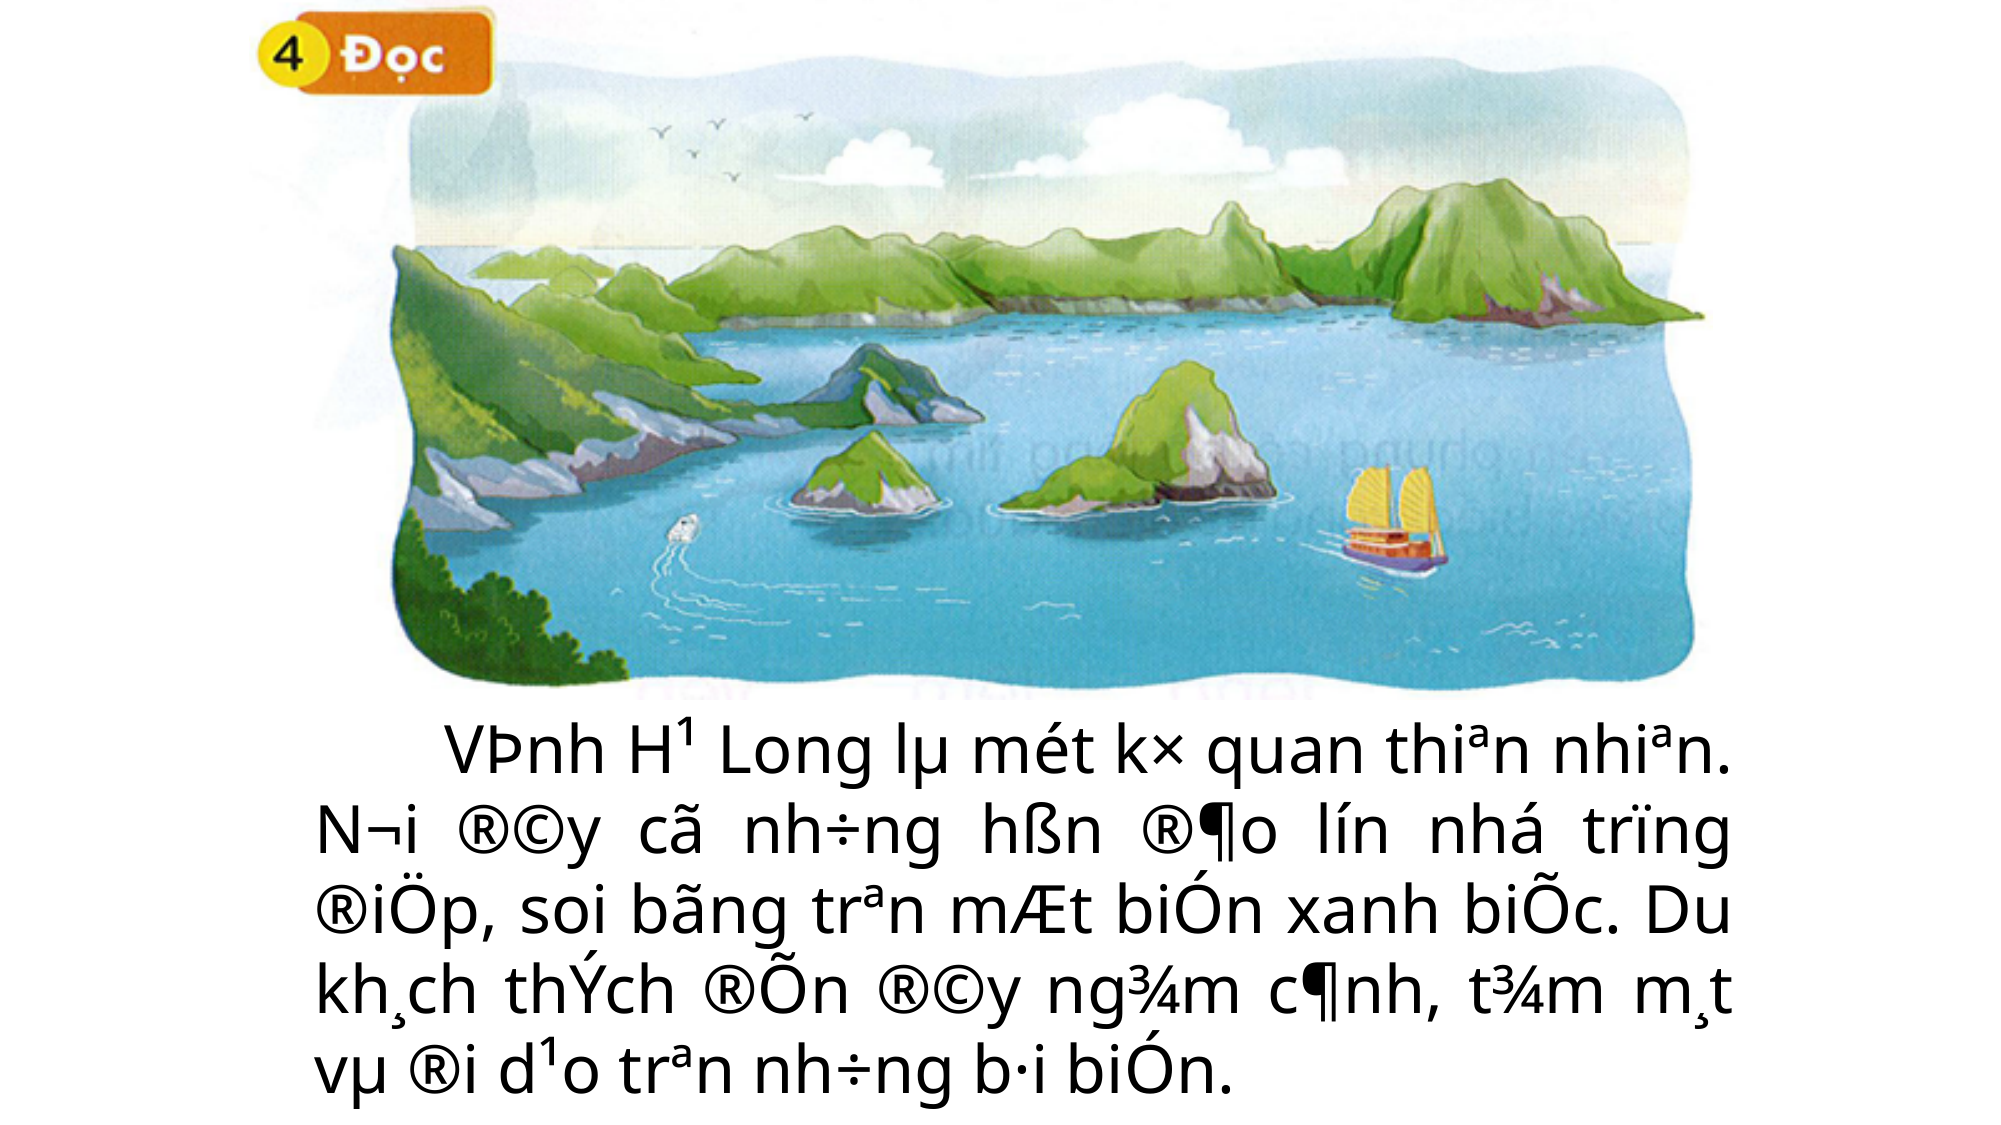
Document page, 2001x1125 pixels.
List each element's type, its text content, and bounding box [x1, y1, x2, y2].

text_box VÞnh H¹ Long lµ mét k× quan thiªn nhiªn. N¬i ®©y cã nh÷ng hßn ®¶o lín nhá trïng ®iÖp, soi bãng trªn mÆt biÓn xanh biÕc. Du kh¸ch thÝch ®Õn ®©y ng¾m c¶nh, t¾m m¸t vµ ®i d¹o trªn nh÷ng b·i biÓn. [300, 699, 1750, 1115]
picture [249, 0, 1713, 701]
